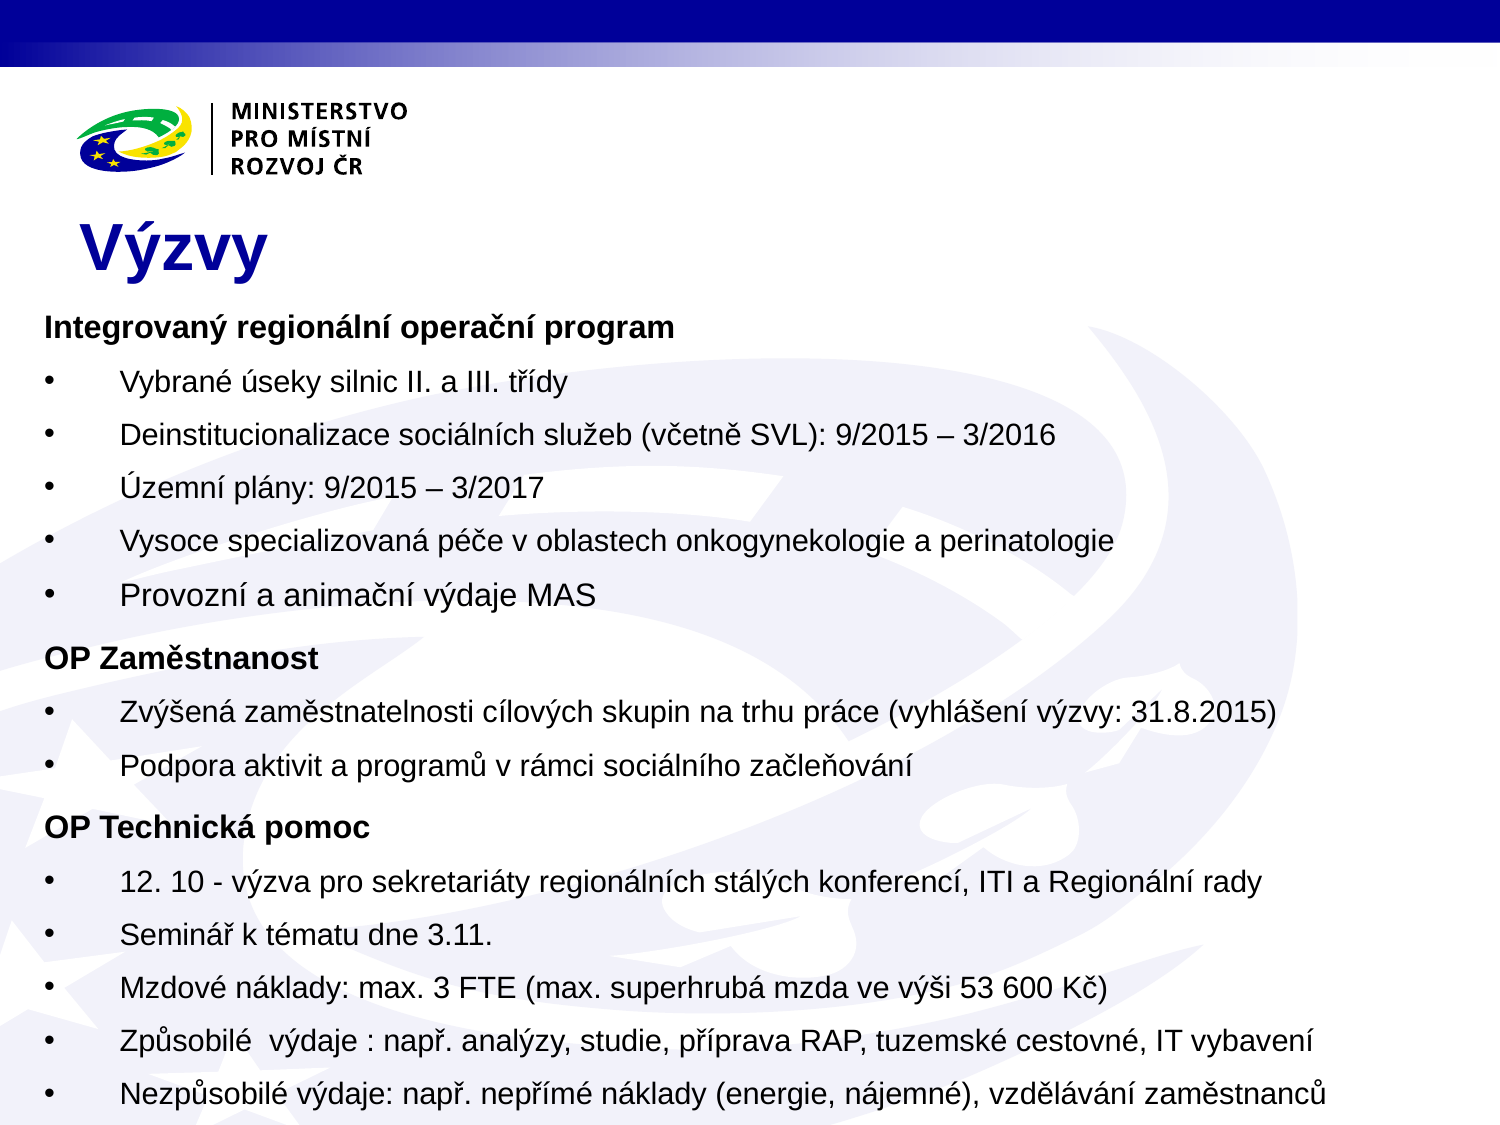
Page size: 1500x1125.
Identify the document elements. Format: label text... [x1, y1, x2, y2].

title Výzvy [64, 196, 1425, 279]
list Integrovaný regionální operační program Vybrané úseky silnic II. a III. třídy Deinstitucionalizace sociálních služeb (včetně SVL): 9/2015 – 3/2016 Územní plány: 9/2015 – 3/2017 Vysoce specializovaná péče v oblastech onkogynekologie a perinatologie Provozní a animační výdaje MAS OP Zaměstnanost Zvýšená zaměstnatelnosti cílových skupin na trhu práce (vyhlášení výzvy: 31.8.2015) Podpora aktivit a programů v rámci sociálního začleňování OP Technická pomoc 12. 10 - výzva pro sekretariáty regionálních stálých konferencí, ITI a Regionální rady Seminář k tématu dne 3.11. Mzdové náklady: max. 3 FTE (max. superhrubá mzda ve výši 53 600 Kč) Způsobilé výdaje : např. analýzy, studie, příprava RAP, tuzemské cestovné, IT vybavení Nezpůsobilé výdaje: např. nepřímé náklady (energie, nájemné), vzdělávání zaměstnanců [29, 290, 1425, 1125]
